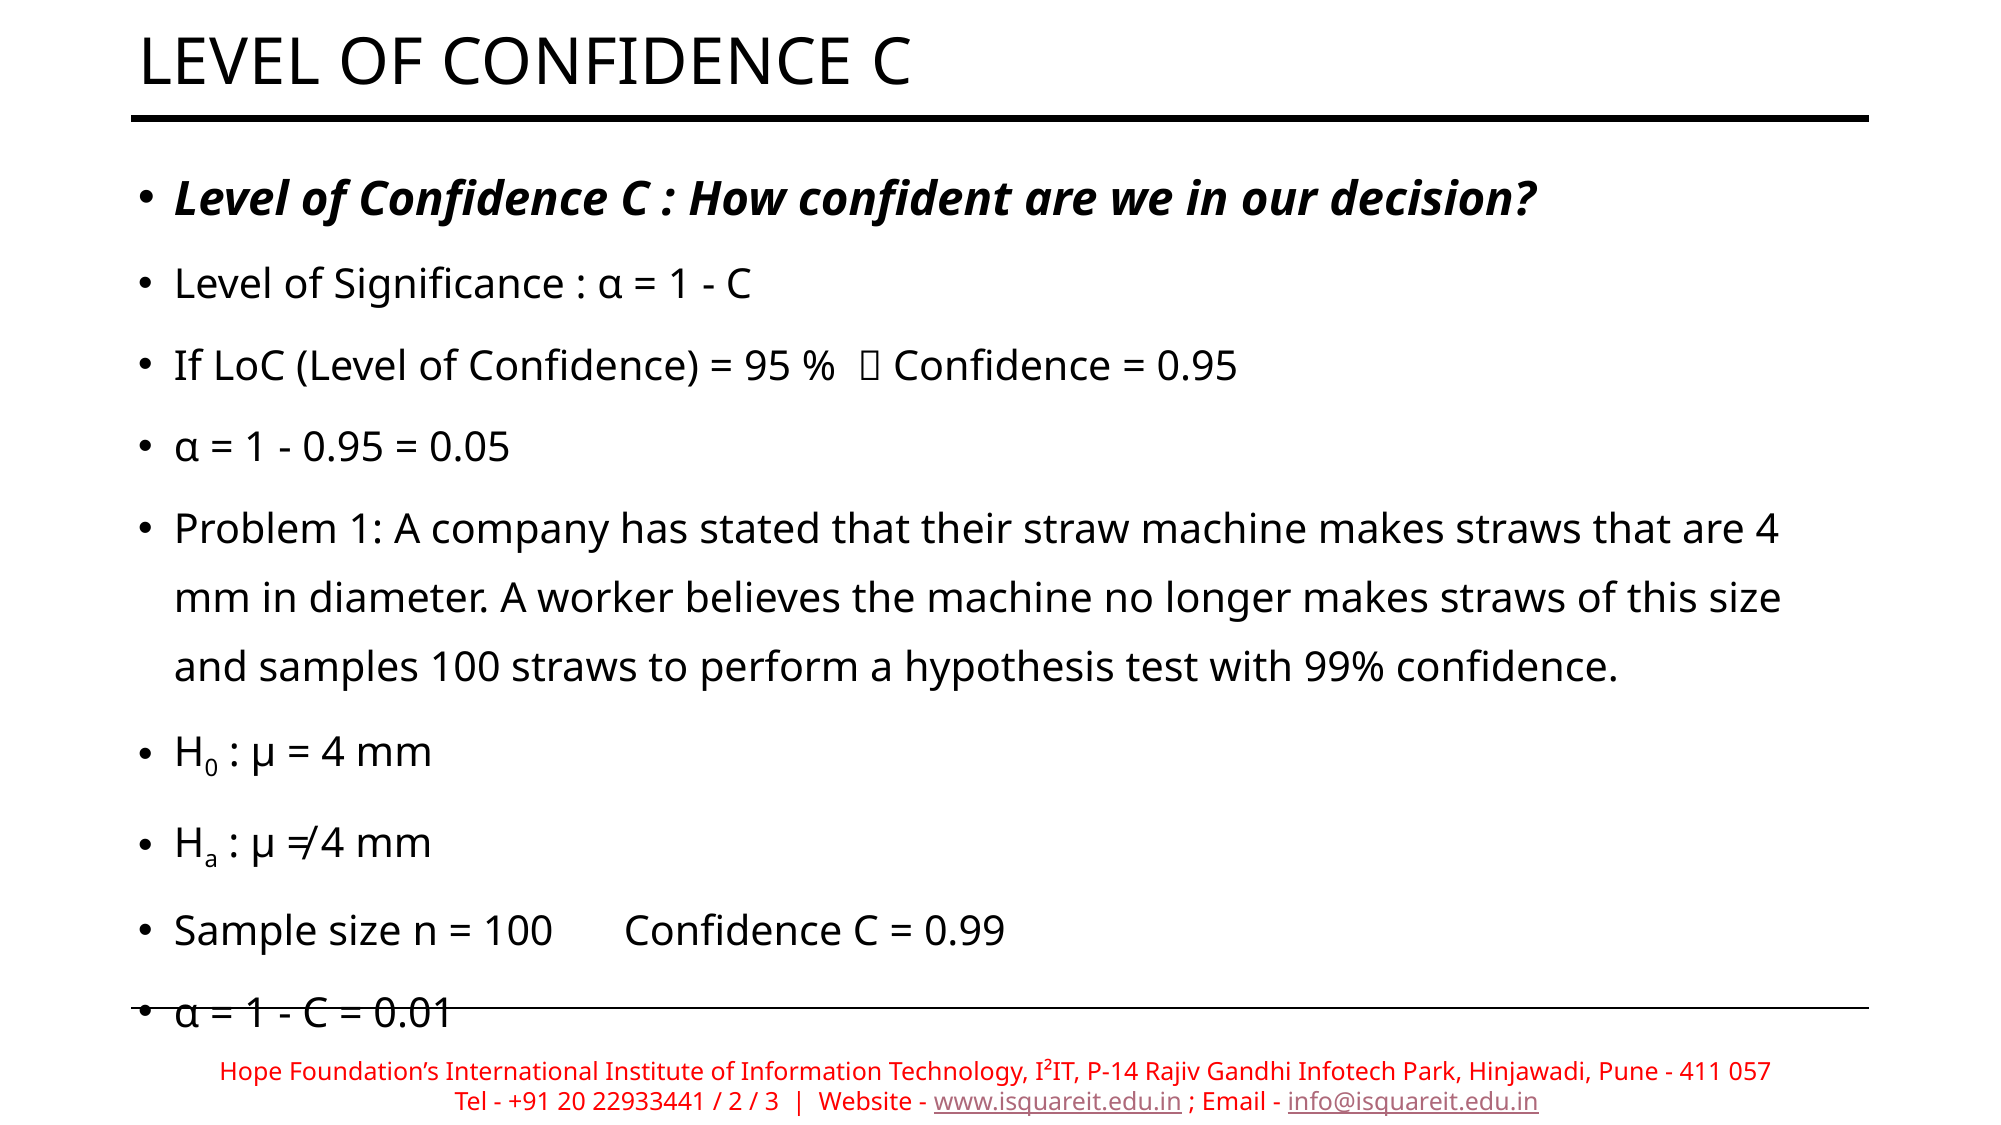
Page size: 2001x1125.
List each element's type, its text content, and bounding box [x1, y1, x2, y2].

title Level of Confidence C [123, 11, 1877, 106]
text_box Hope Foundation’s International Institute of Information Technology, I²IT, P-14 Rajiv Gandhi Infotech Park, Hinjawadi, Pune - 411 057 Tel - +91 20 22933441 / 2 / 3 | Website - www.isquareit.edu.in ; Email - info@isquareit.edu.in [0, 1049, 2000, 1125]
list Level of Confidence C : How confident are we in our decision? Level of Significance : α = 1 - C If LoC (Level of Confidence) = 95 %  Confidence = 0.95 α = 1 - 0.95 = 0.05 Problem 1: A company has stated that their straw machine makes straws that are 4 mm in diameter. A worker believes the machine no longer makes straws of this size and samples 100 straws to perform a hypothesis test with 99% confidence. H0 : µ = 4 mm Ha : µ ≠ 4 mm Sample size n = 100 Confidence C = 0.99 α = 1 - C = 0.01 [123, 137, 1877, 1049]
